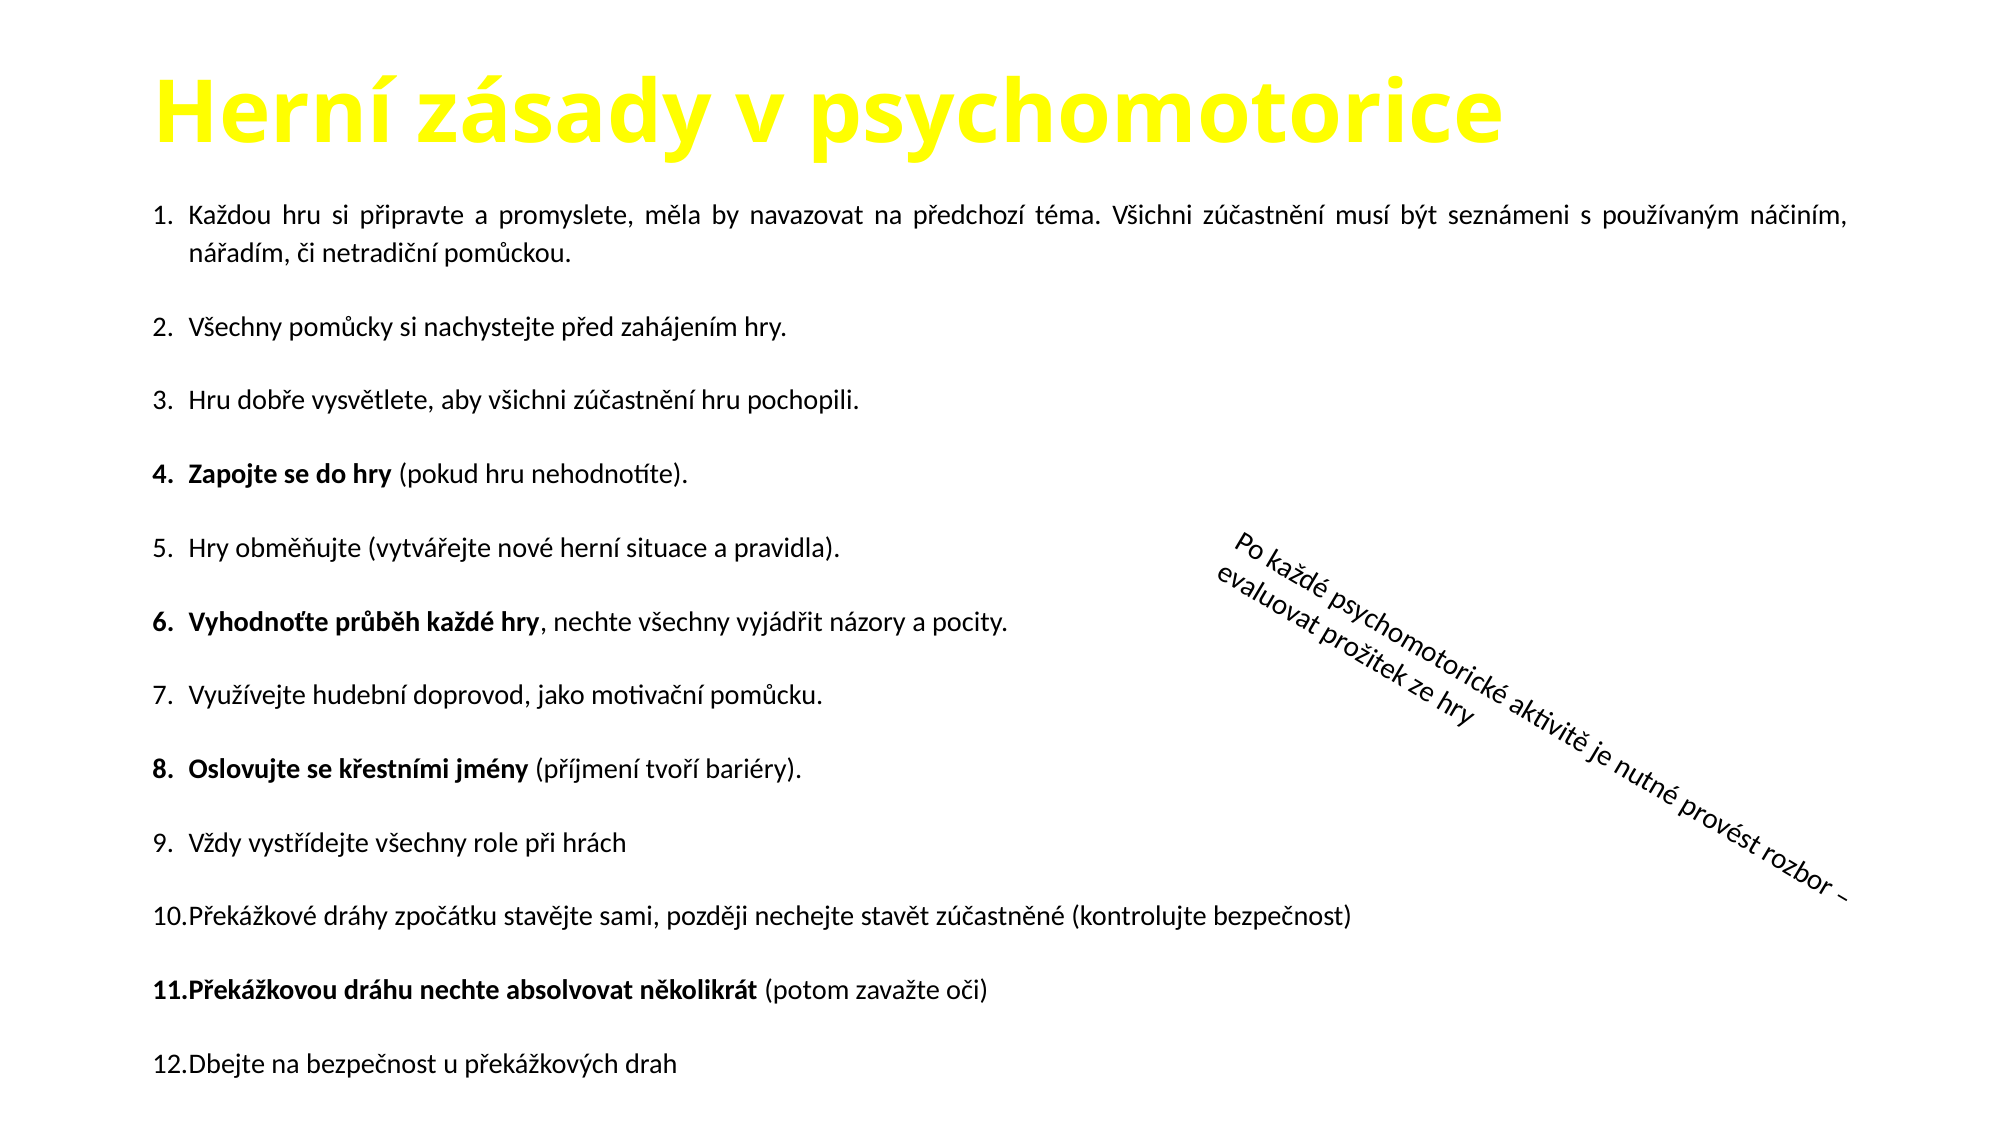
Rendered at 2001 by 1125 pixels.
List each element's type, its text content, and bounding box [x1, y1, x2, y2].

text_box Po každé psychomotorické aktivitě je nutné provést rozbor – evaluovat prožitek ze hry [1195, 508, 2000, 1032]
title Herní zásady v psychomotorice [137, 59, 1863, 170]
list Každou hru si připravte a promyslete, měla by navazovat na předchozí téma. Všichni zúčastnění musí být seznámeni s používaným náčiním, nářadím, či netradiční pomůckou. Všechny pomůcky si nachystejte před zahájením hry. Hru dobře vysvětlete, aby všichni zúčastnění hru pochopili. Zapojte se do hry (pokud hru nehodnotíte). Hry obměňujte (vytvářejte nové herní situace a pravidla). Vyhodnoťte průběh každé hry, nechte všechny vyjádřit názory a pocity. Využívejte hudební doprovod, jako motivační pomůcku. Oslovujte se křestními jmény (příjmení tvoří bariéry). Vždy vystřídejte všechny role při hrách Překážkové dráhy zpočátku stavějte sami, později nechejte stavět zúčastněné (kontrolujte bezpečnost) Překážkovou dráhu nechte absolvovat několikrát (potom zavažte oči) Dbejte na bezpečnost u překážkových drah [137, 185, 1863, 1090]
